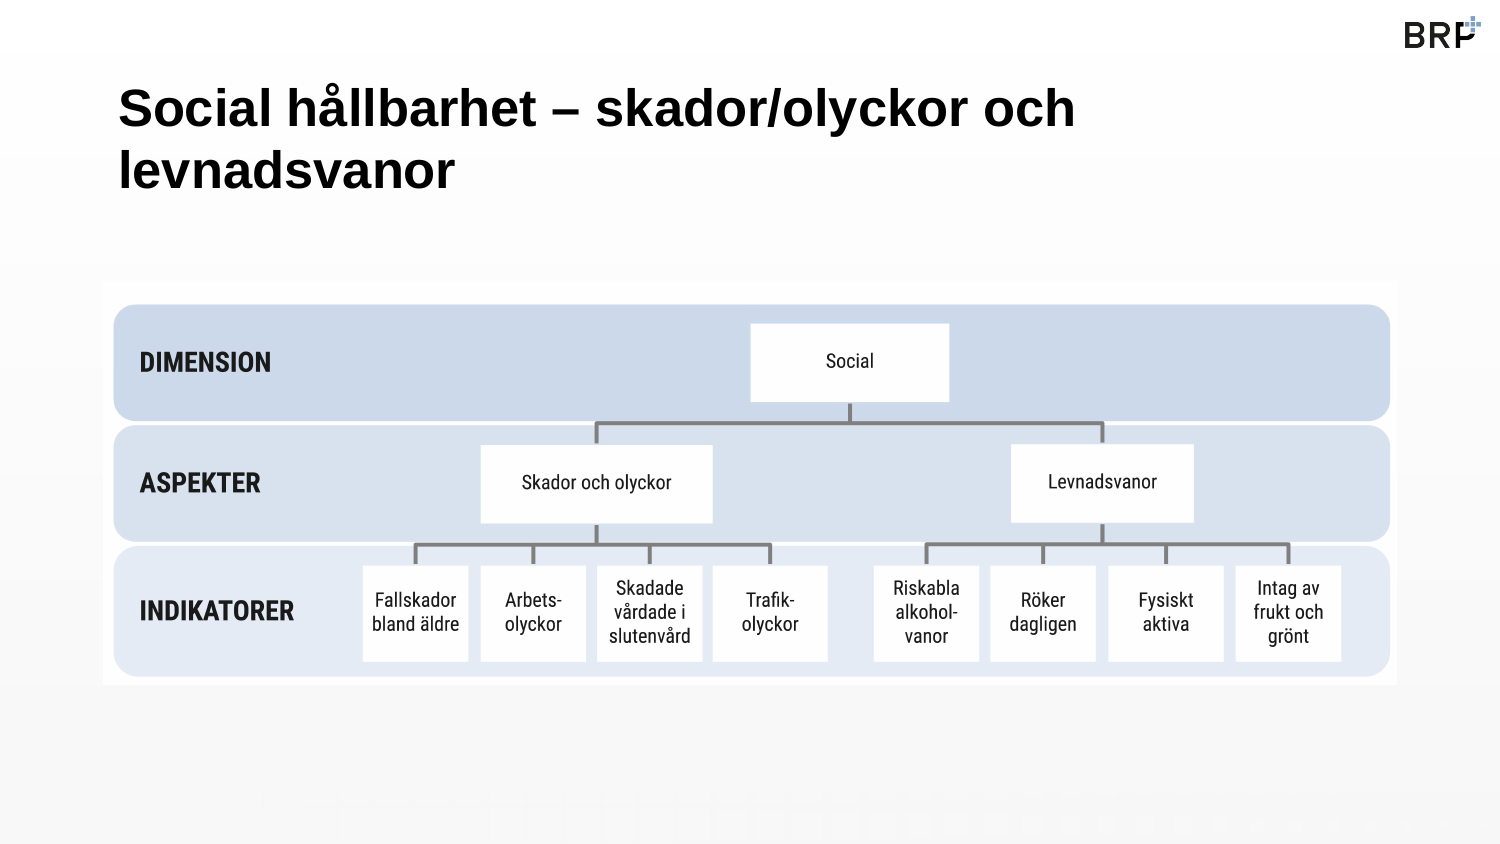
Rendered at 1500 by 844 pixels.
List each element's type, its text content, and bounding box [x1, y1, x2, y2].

title Social hållbarhet – skador/olyckor och levnadsvanor [103, 66, 1284, 208]
picture [1405, 16, 1481, 48]
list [103, 281, 1397, 685]
